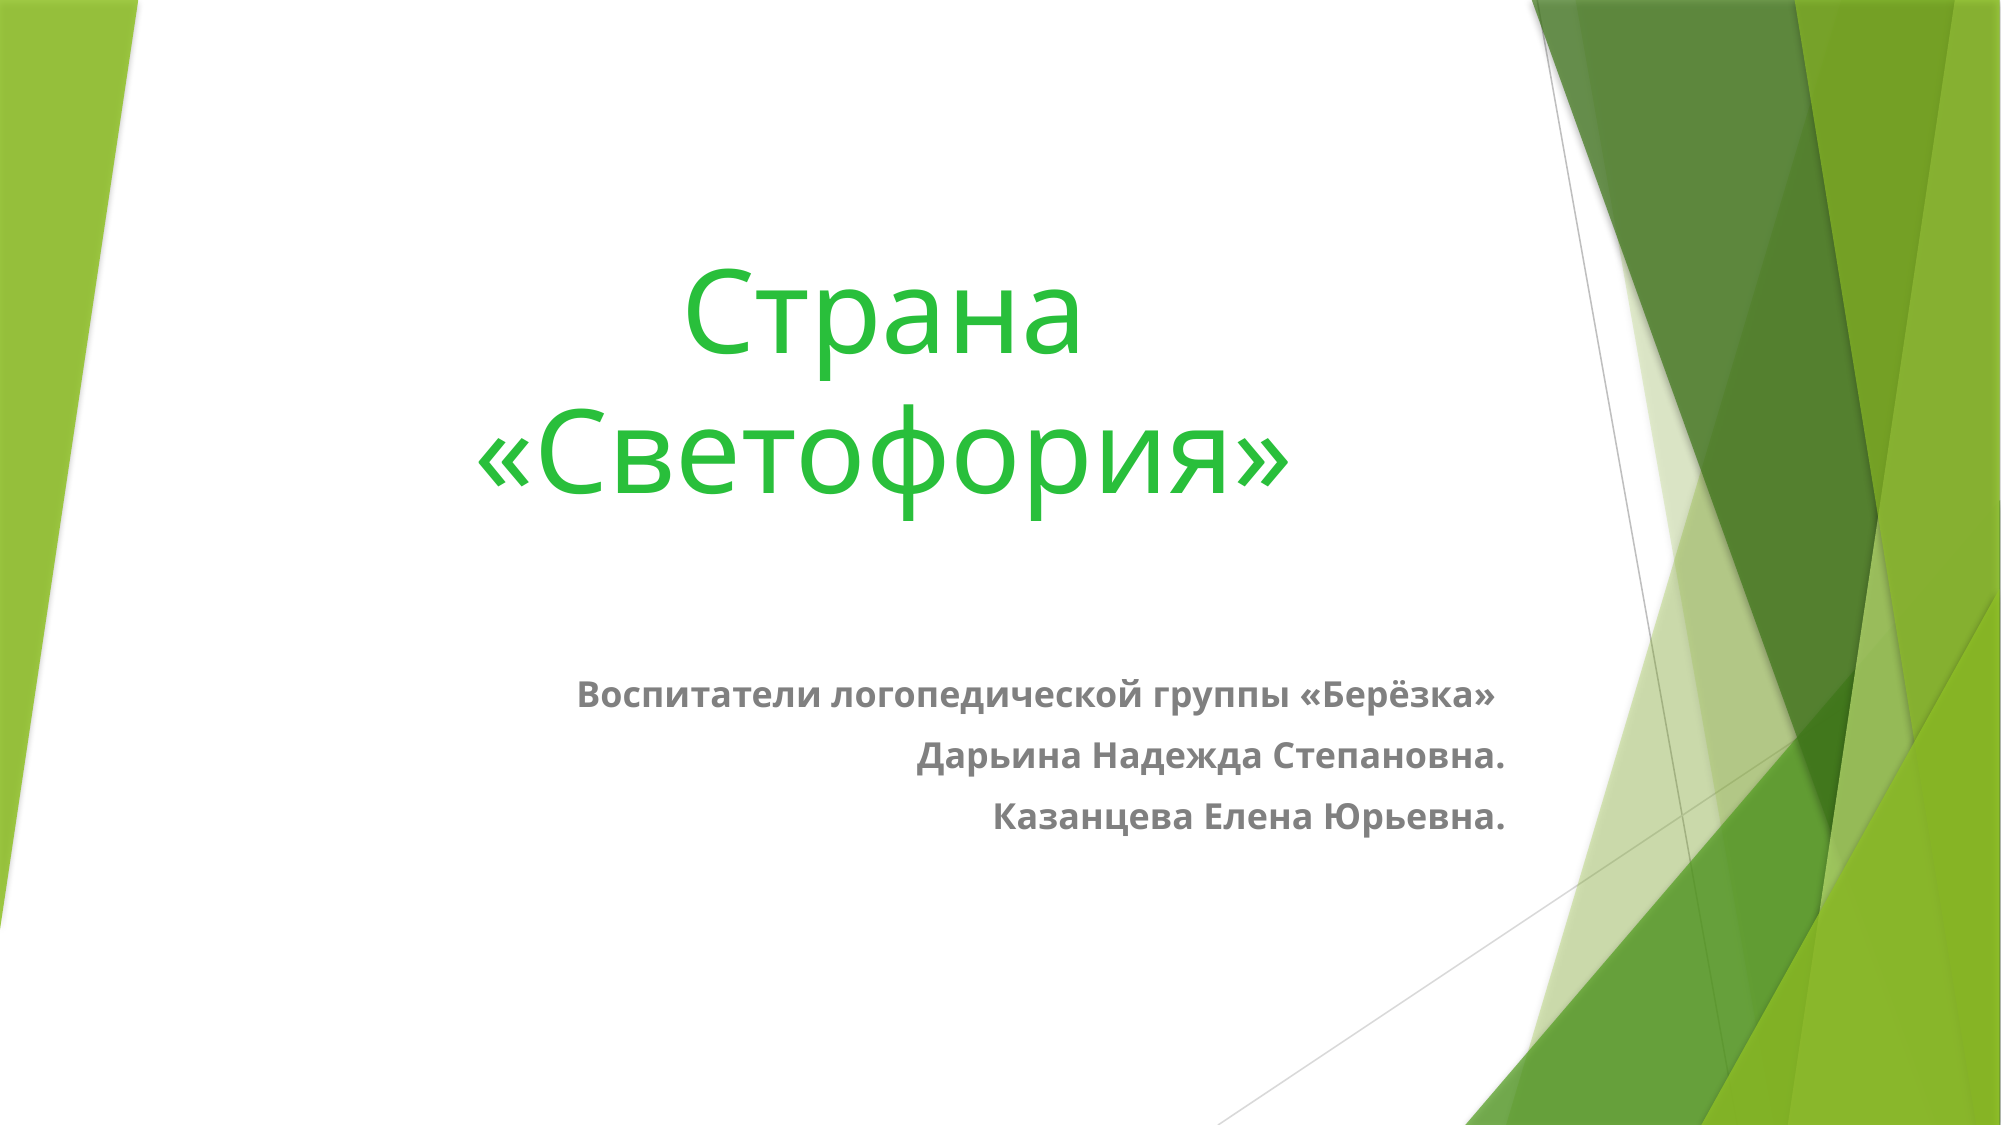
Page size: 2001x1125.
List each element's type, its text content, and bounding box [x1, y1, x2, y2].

subtitle Воспитатели логопедической группы «Берёзка» Дарьина Надежда Степановна. Казанцева Елена Юрьевна. [247, 664, 1522, 845]
title Страна «Светофория» [247, 289, 1522, 664]
